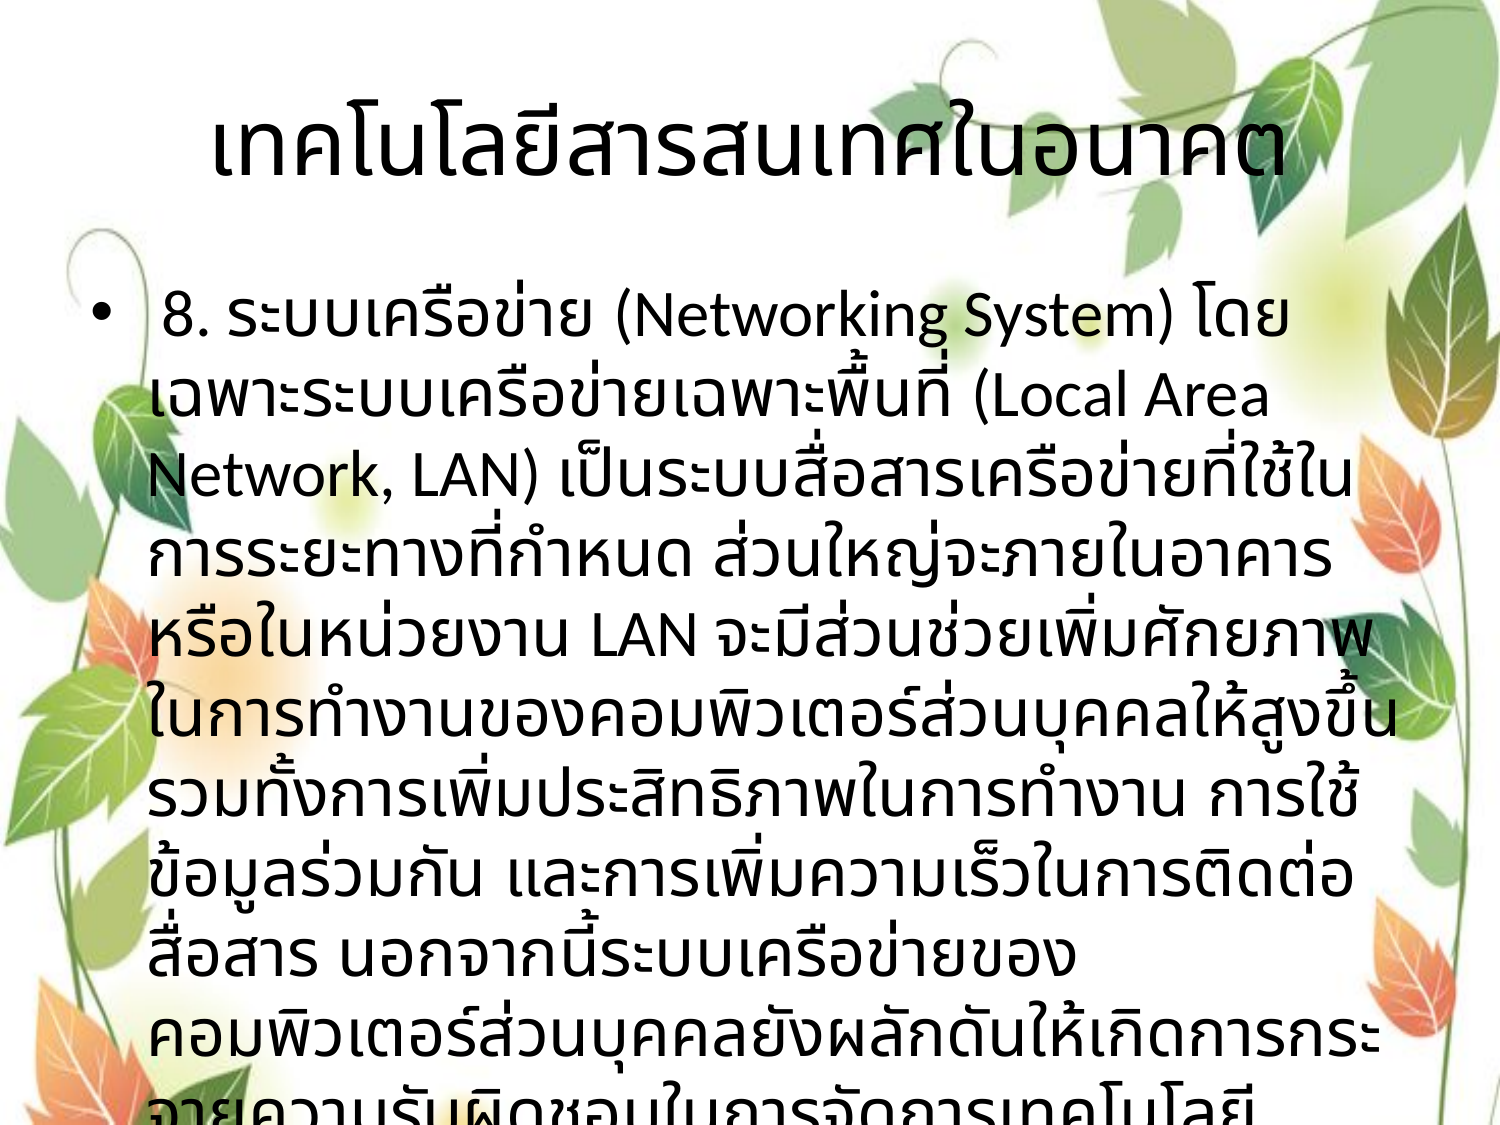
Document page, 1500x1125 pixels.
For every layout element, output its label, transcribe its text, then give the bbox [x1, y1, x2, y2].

picture [0, 0, 1500, 1125]
title เทคโนโลยีสารสนเทศในอนาคต [75, 45, 1425, 233]
list 8. ระบบเครือข่าย (Networking System) โดยเฉพาะระบบเครือข่ายเฉพาะพื้นที่ (Local Area Network, LAN) เป็นระบบสื่อสารเครือข่ายที่ใช้ในการระยะทางที่กำหนด ส่วนใหญ่จะภายในอาคารหรือในหน่วยงาน LAN จะมีส่วนช่วยเพิ่มศักยภาพในการทำงานของคอมพิวเตอร์ส่วนบุคคลให้สูงขึ้น รวมทั้งการเพิ่มประสิทธิภาพในการทำงาน การใช้ข้อมูลร่วมกัน และการเพิ่มความเร็วในการติดต่อสื่อสาร นอกจากนี้ระบบเครือข่ายของคอมพิวเตอร์ส่วนบุคคลยังผลักดันให้เกิดการกระจายความรับผิดชอบในการจัดการเทคโนโลยีสารสนเทศไปยังผู้ใช้มากกว่าในอดีต [75, 262, 1425, 1005]
